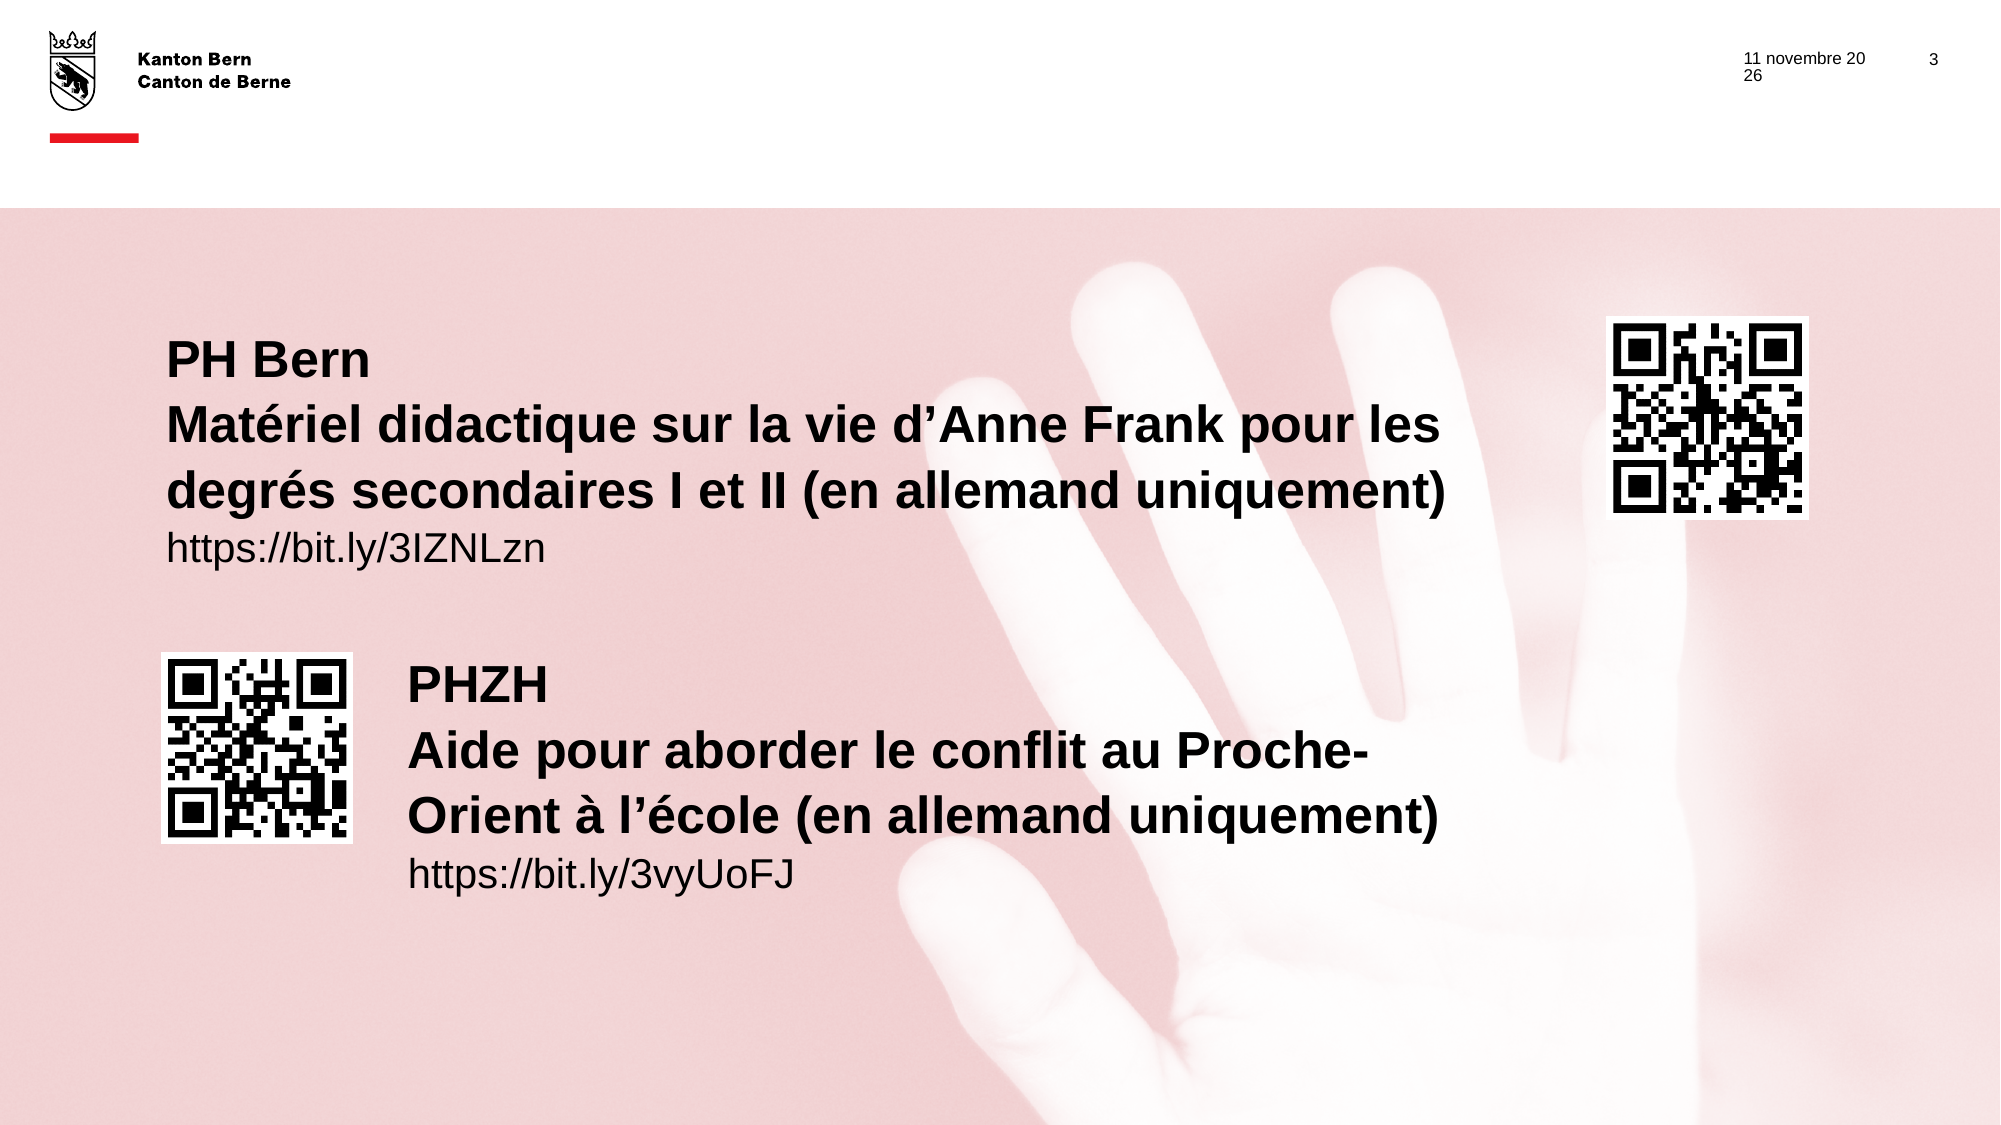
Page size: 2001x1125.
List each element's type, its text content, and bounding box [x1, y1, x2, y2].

picture [0, 208, 2000, 1125]
slide_number 29 avril 2024 [1743, 47, 1874, 71]
slide_number 3 [1885, 48, 1939, 67]
